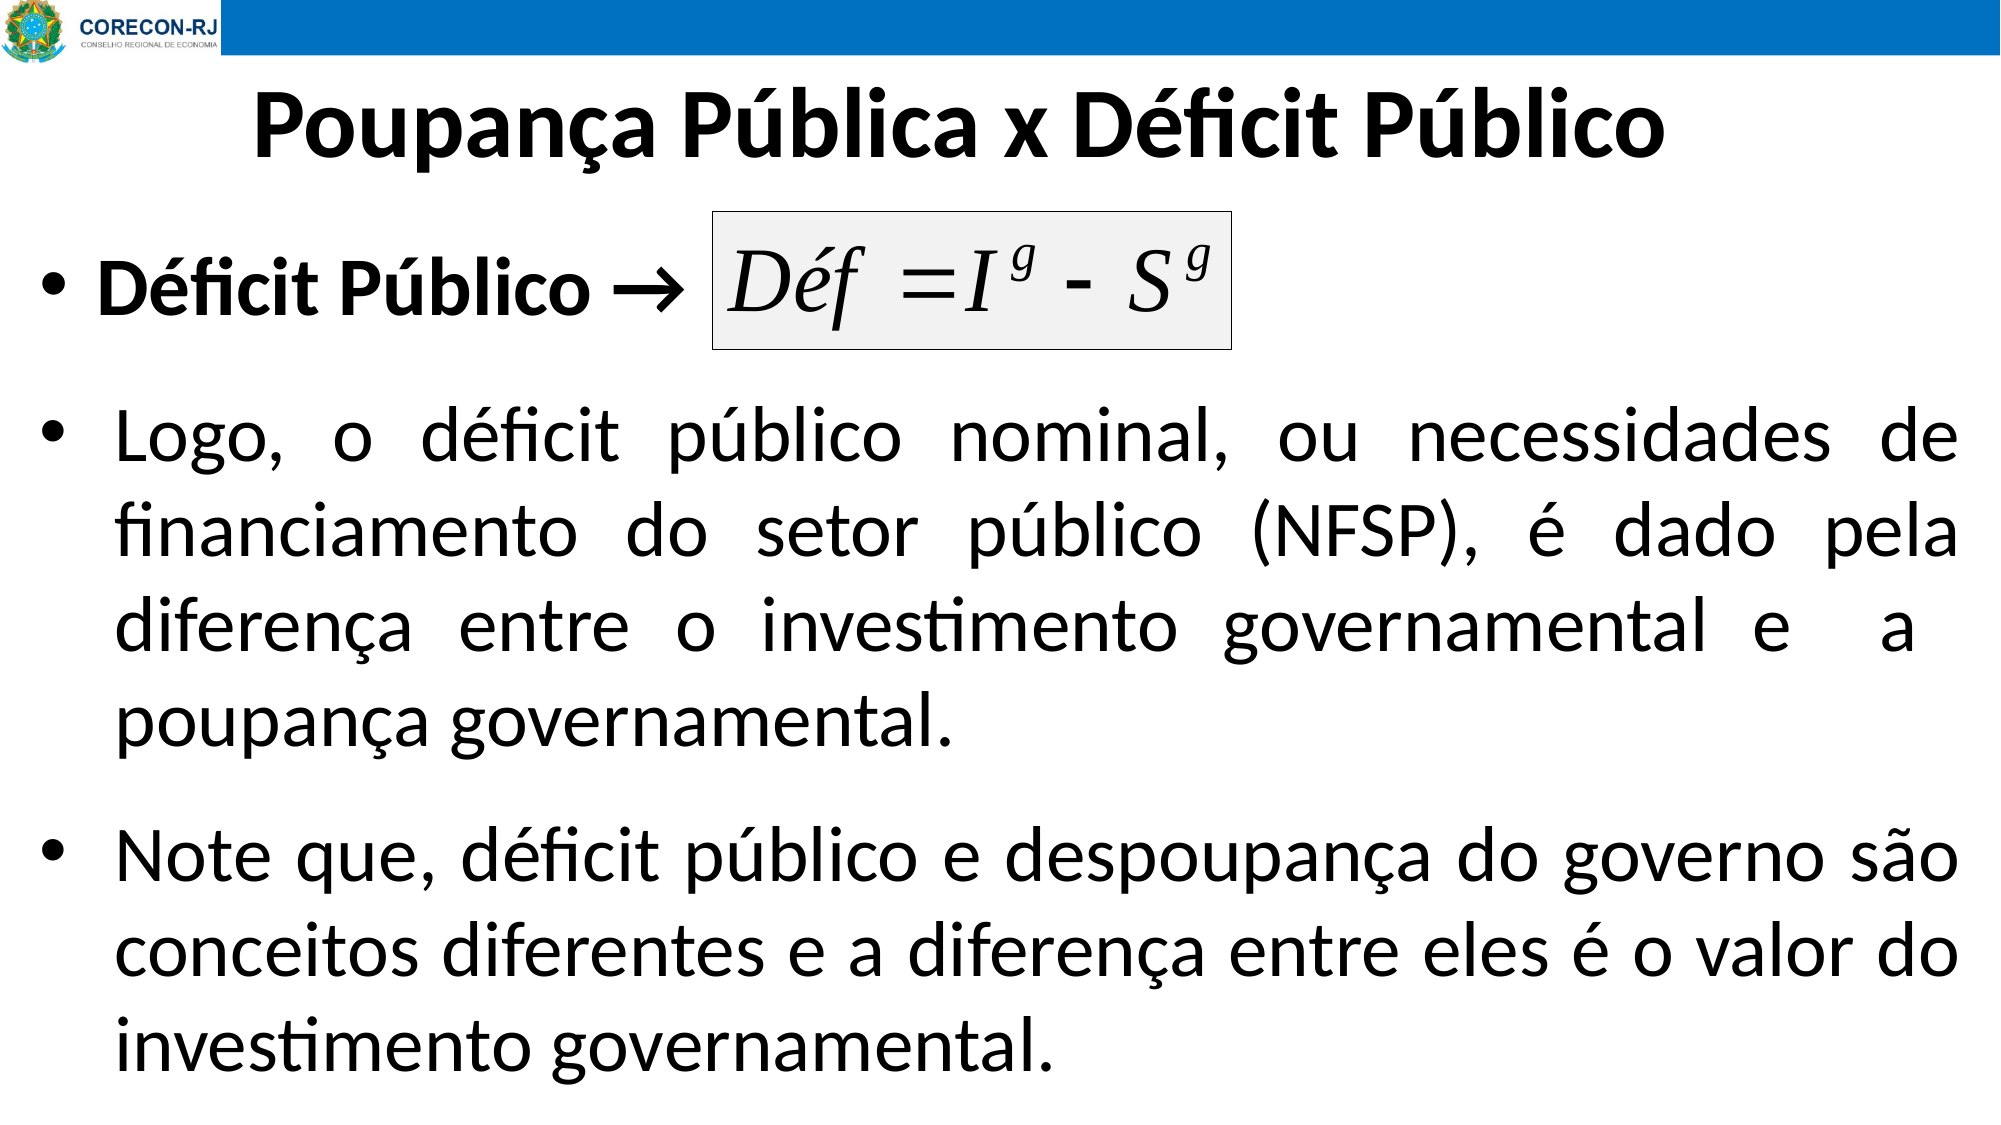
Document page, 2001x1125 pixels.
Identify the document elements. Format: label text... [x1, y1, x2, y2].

text_box Déficit Público → [24, 224, 1775, 375]
text_box Poupança Pública x Déficit Público [237, 50, 1763, 238]
picture [0, 0, 221, 65]
text_box Logo, o déficit público nominal, ou necessidades de financiamento do setor público (NFSP), é dado pela diferença entre o investimento governamental e a poupança governamental. Note que, déficit público e despoupança do governo são conceitos diferentes e a diferença entre eles é o valor do investimento governamental. [24, 375, 1978, 1095]
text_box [712, 211, 1232, 351]
